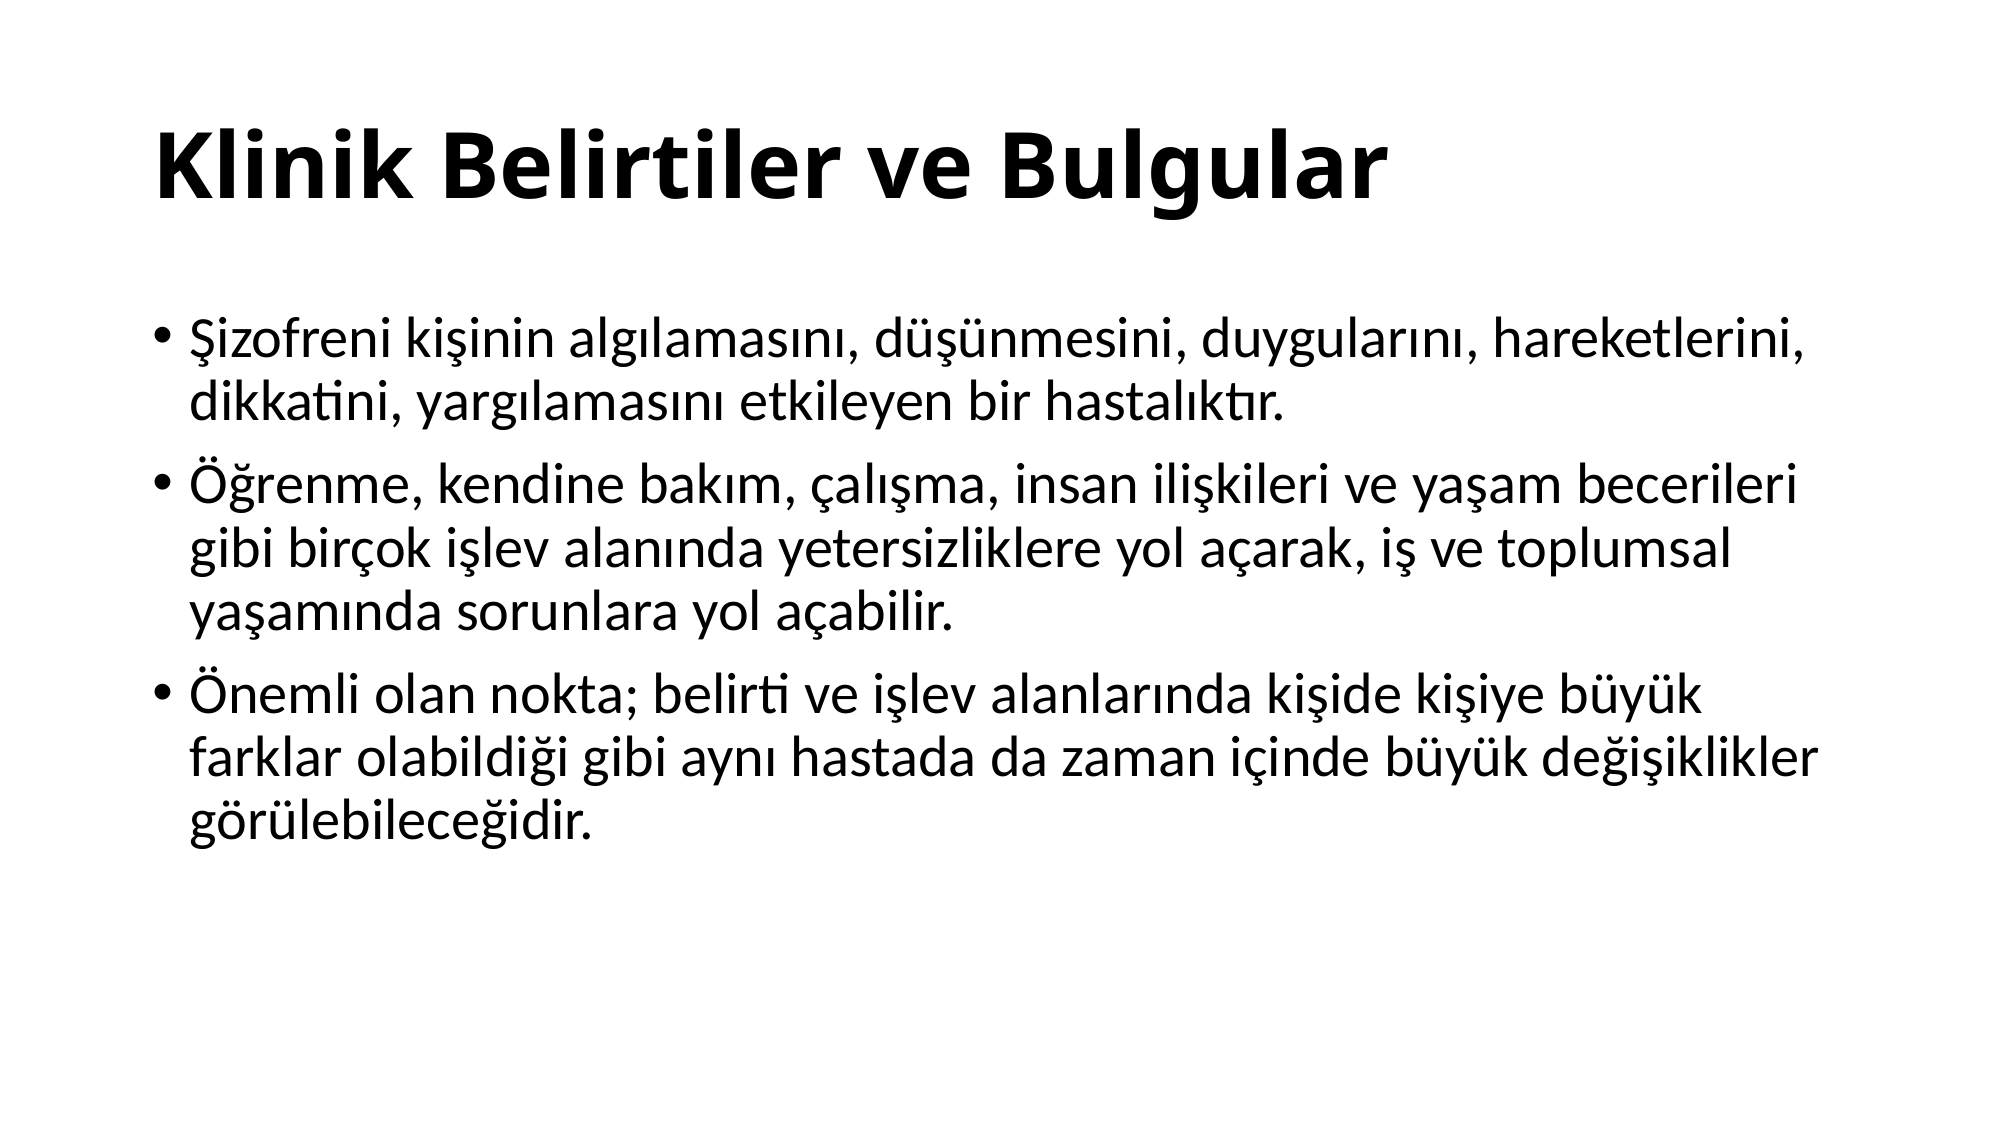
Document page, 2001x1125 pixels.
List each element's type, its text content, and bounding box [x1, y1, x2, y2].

title Klinik Belirtiler ve Bulgular [137, 59, 1863, 278]
list Şizofreni kişinin algılamasını, düşünmesini, duygularını, hareketlerini, dikkatini, yargılamasını etkileyen bir hastalıktır. Öğrenme, kendine bakım, çalışma, insan ilişkileri ve yaşam becerileri gibi birçok işlev alanında yetersizliklere yol açarak, iş ve toplumsal yaşamında sorunlara yol açabilir. Önemli olan nokta; belirti ve işlev alanlarında kişide kişiye büyük farklar olabildiği gibi aynı hastada da zaman içinde büyük değişiklikler görülebileceğidir. [137, 299, 1863, 1014]
